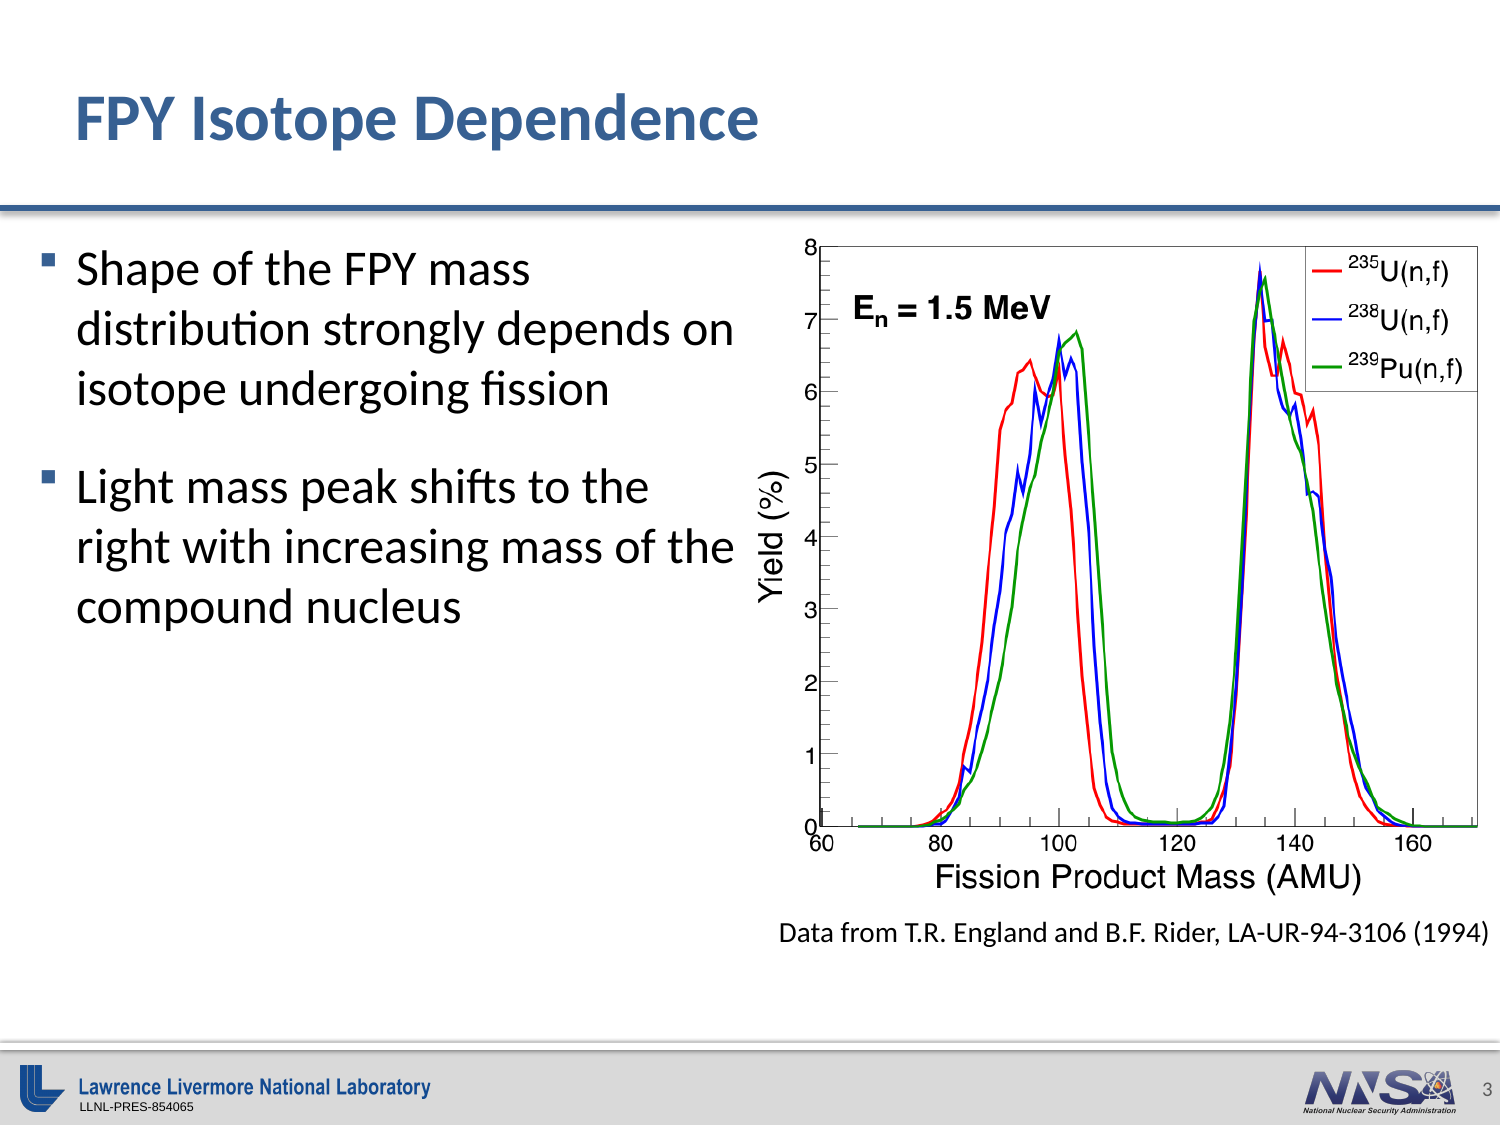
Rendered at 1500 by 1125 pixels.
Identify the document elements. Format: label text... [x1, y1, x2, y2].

text_box Data from T.R. England and B.F. Rider, LA-UR-94-3106 (1994) [764, 905, 1500, 956]
picture [20, 1065, 469, 1112]
picture [1296, 1057, 1463, 1122]
picture [746, 228, 1492, 899]
list Shape of the FPY mass distribution strongly depends on isotope undergoing fission Light mass peak shifts to the right with increasing mass of the compound nucleus [29, 235, 755, 1037]
title FPY Isotope Dependence [75, 36, 1425, 202]
